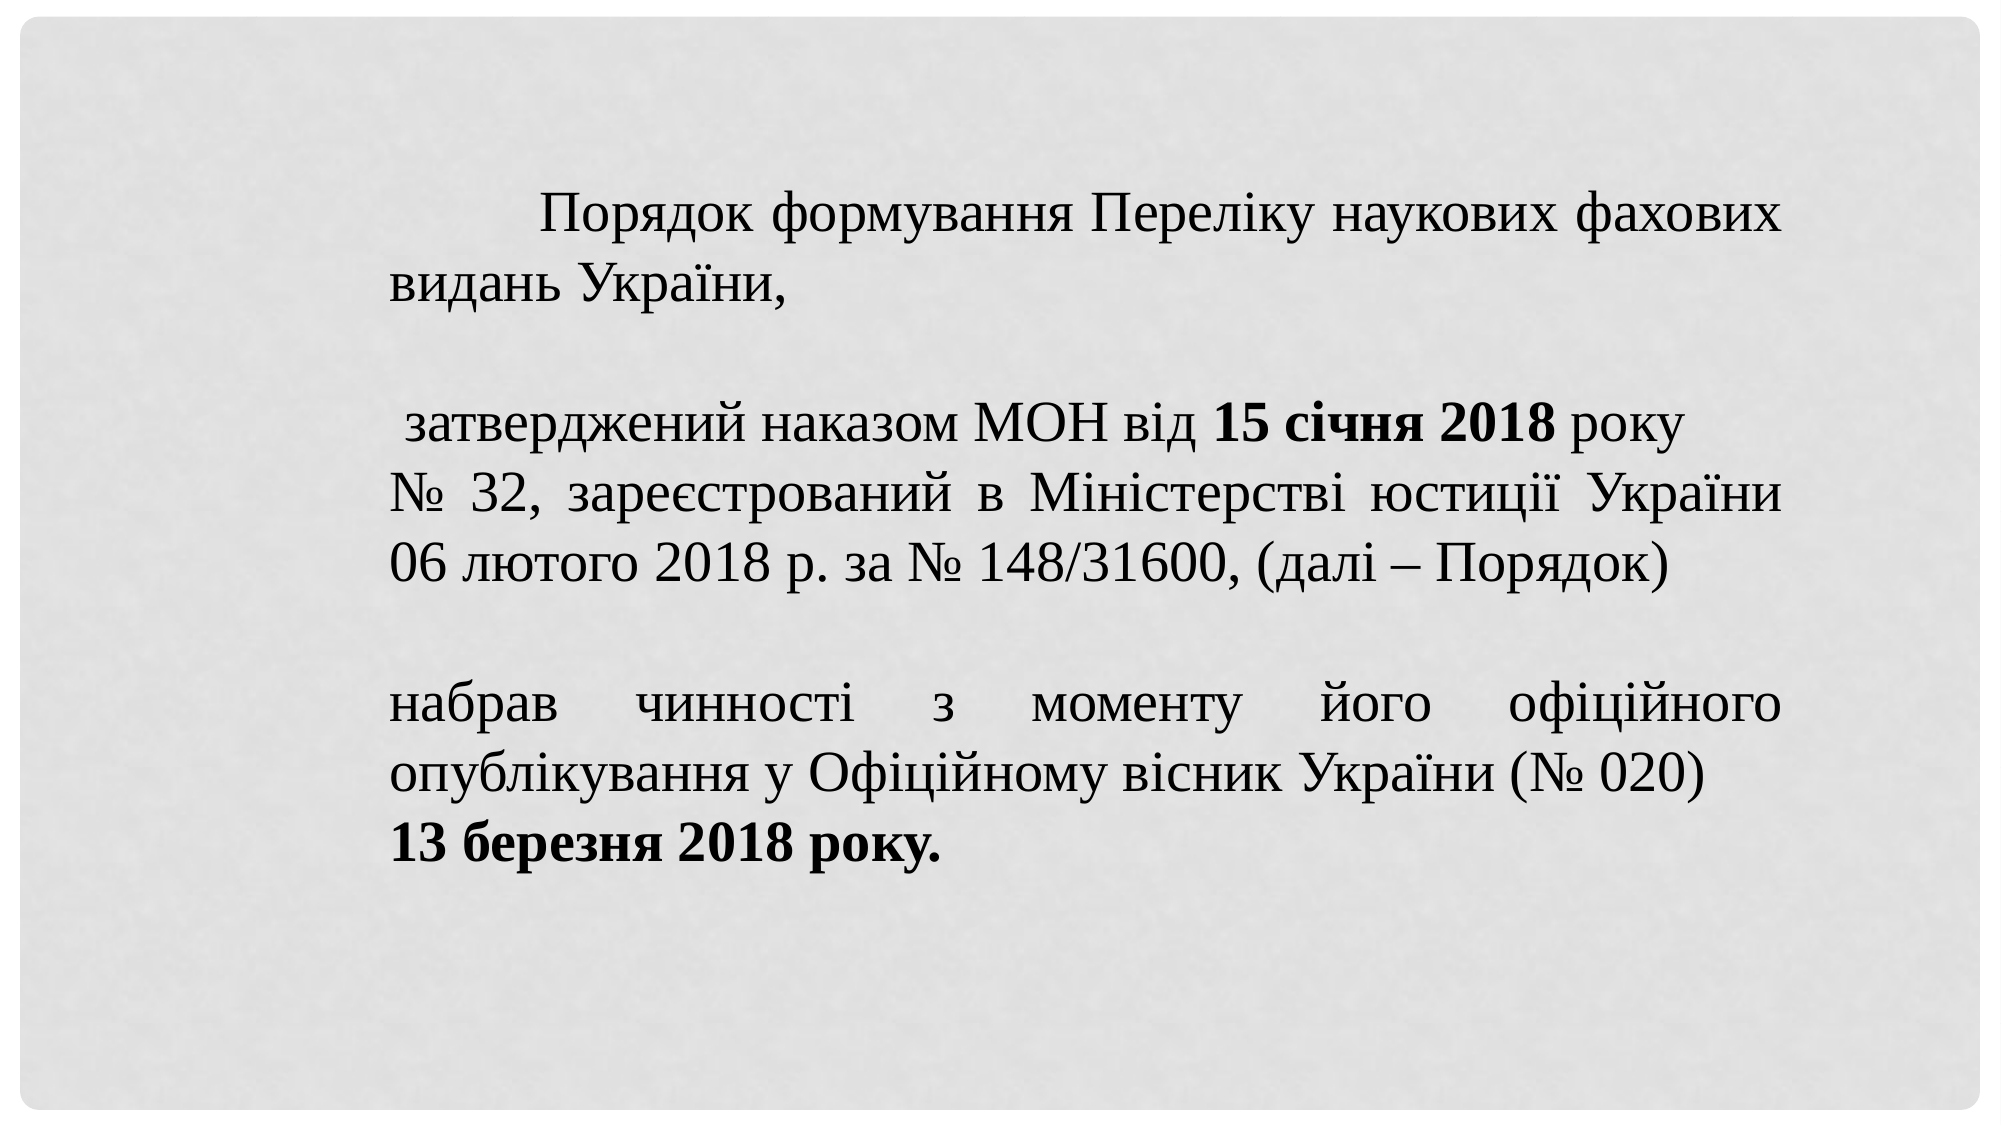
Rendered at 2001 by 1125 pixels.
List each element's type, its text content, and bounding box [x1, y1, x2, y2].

text_box Порядок формування Переліку наукових фахових видань України, затверджений наказом МОН від 15 січня 2018 року № 32, зареєстрований в Міністерстві юстиції України 06 лютого 2018 р. за № 148/31600, (далі – Порядок) набрав чинності з моменту його офіційного опублікування у Офіційному вісник України (№ 020) 13 березня 2018 року. [374, 165, 1799, 881]
